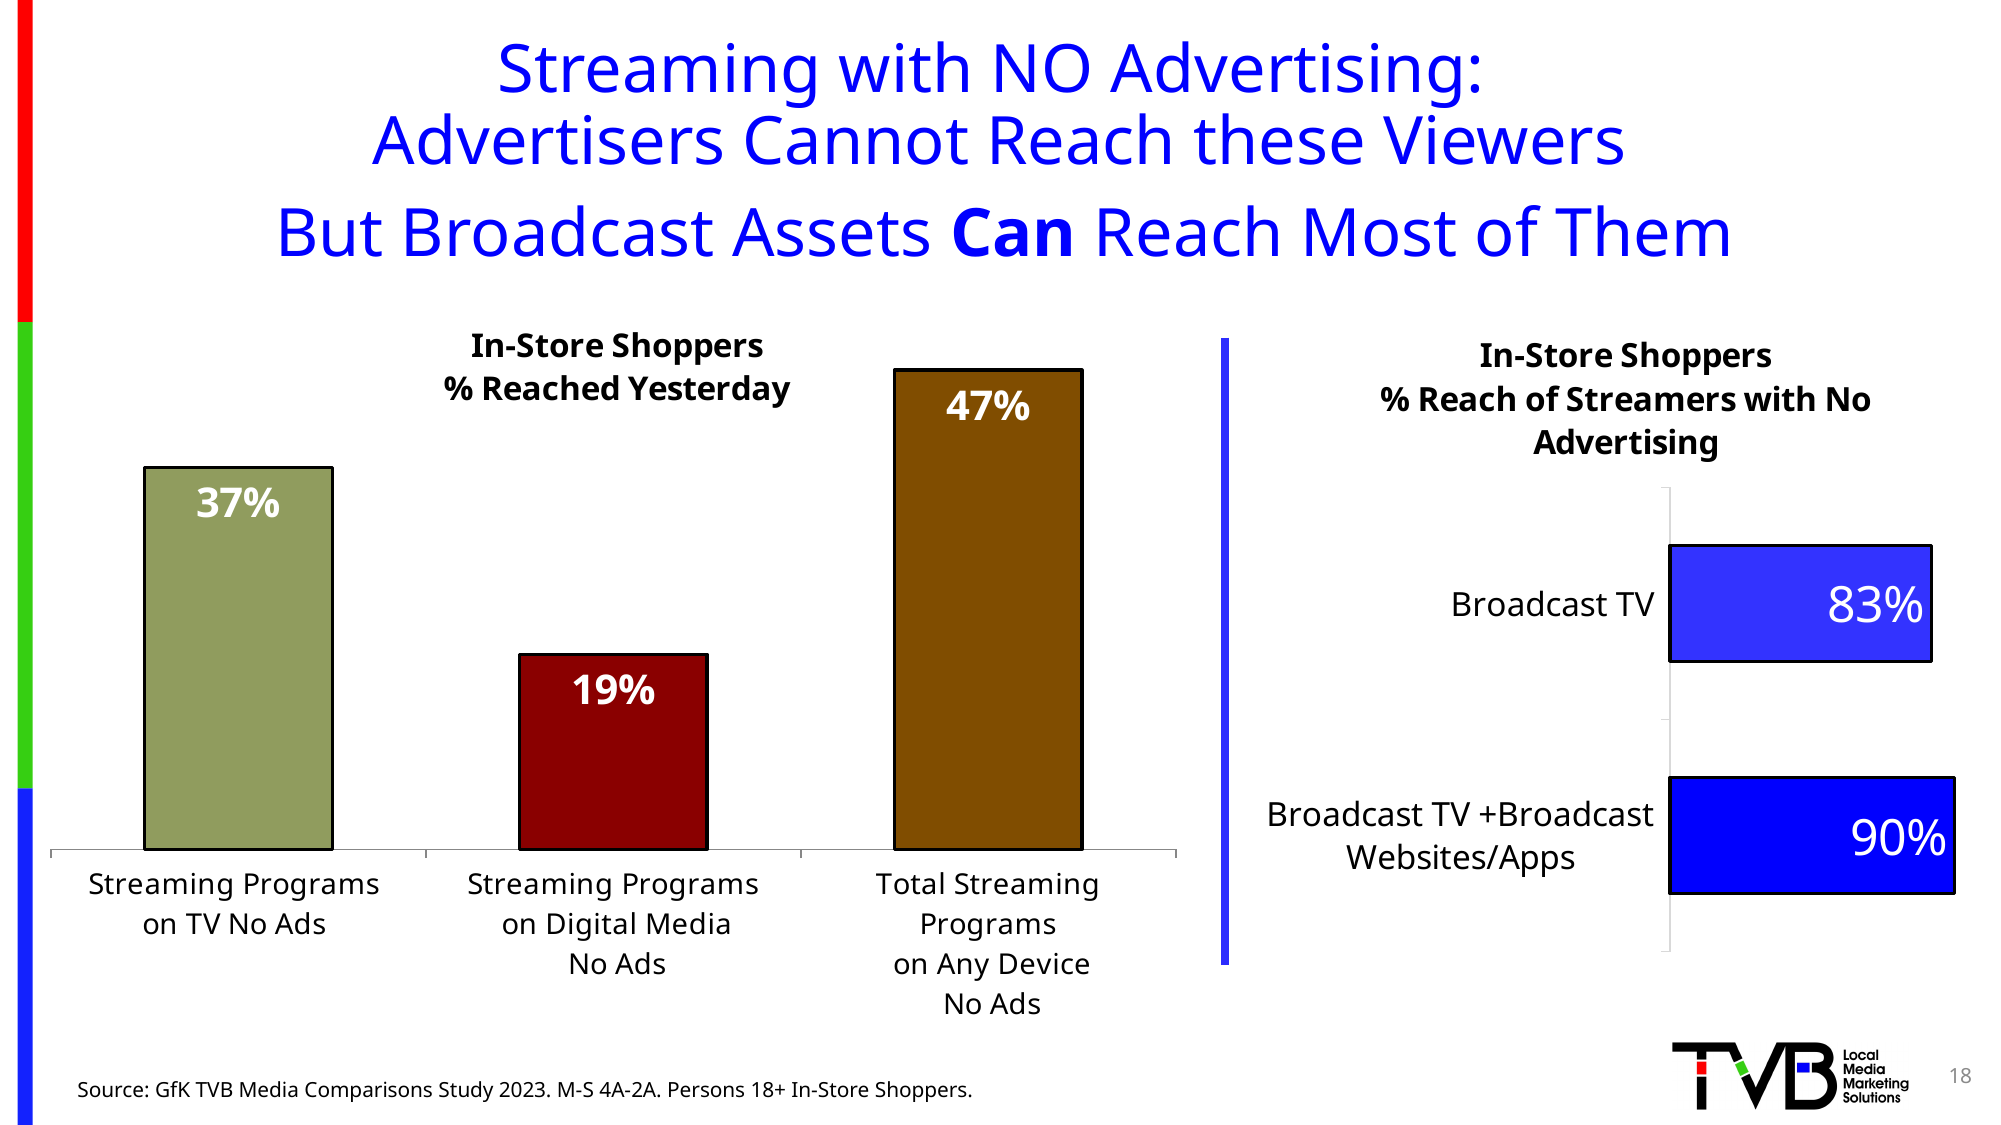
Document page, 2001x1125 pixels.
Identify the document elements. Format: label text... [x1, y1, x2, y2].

text_box But Broadcast Assets Can Reach Most of Them [260, 181, 1750, 277]
list Source: GfK TVB Media Comparisons Study 2023. M-S 4A-2A. Persons 18+ In-Store Shoppers. [62, 1071, 1475, 1110]
chart [1250, 301, 2000, 966]
picture [1672, 1042, 1909, 1110]
slide_number 18 [1824, 1046, 1988, 1107]
title Streaming with NO Advertising: Advertisers Cannot Reach these Viewers [68, 27, 1932, 261]
chart [49, 301, 1200, 1065]
